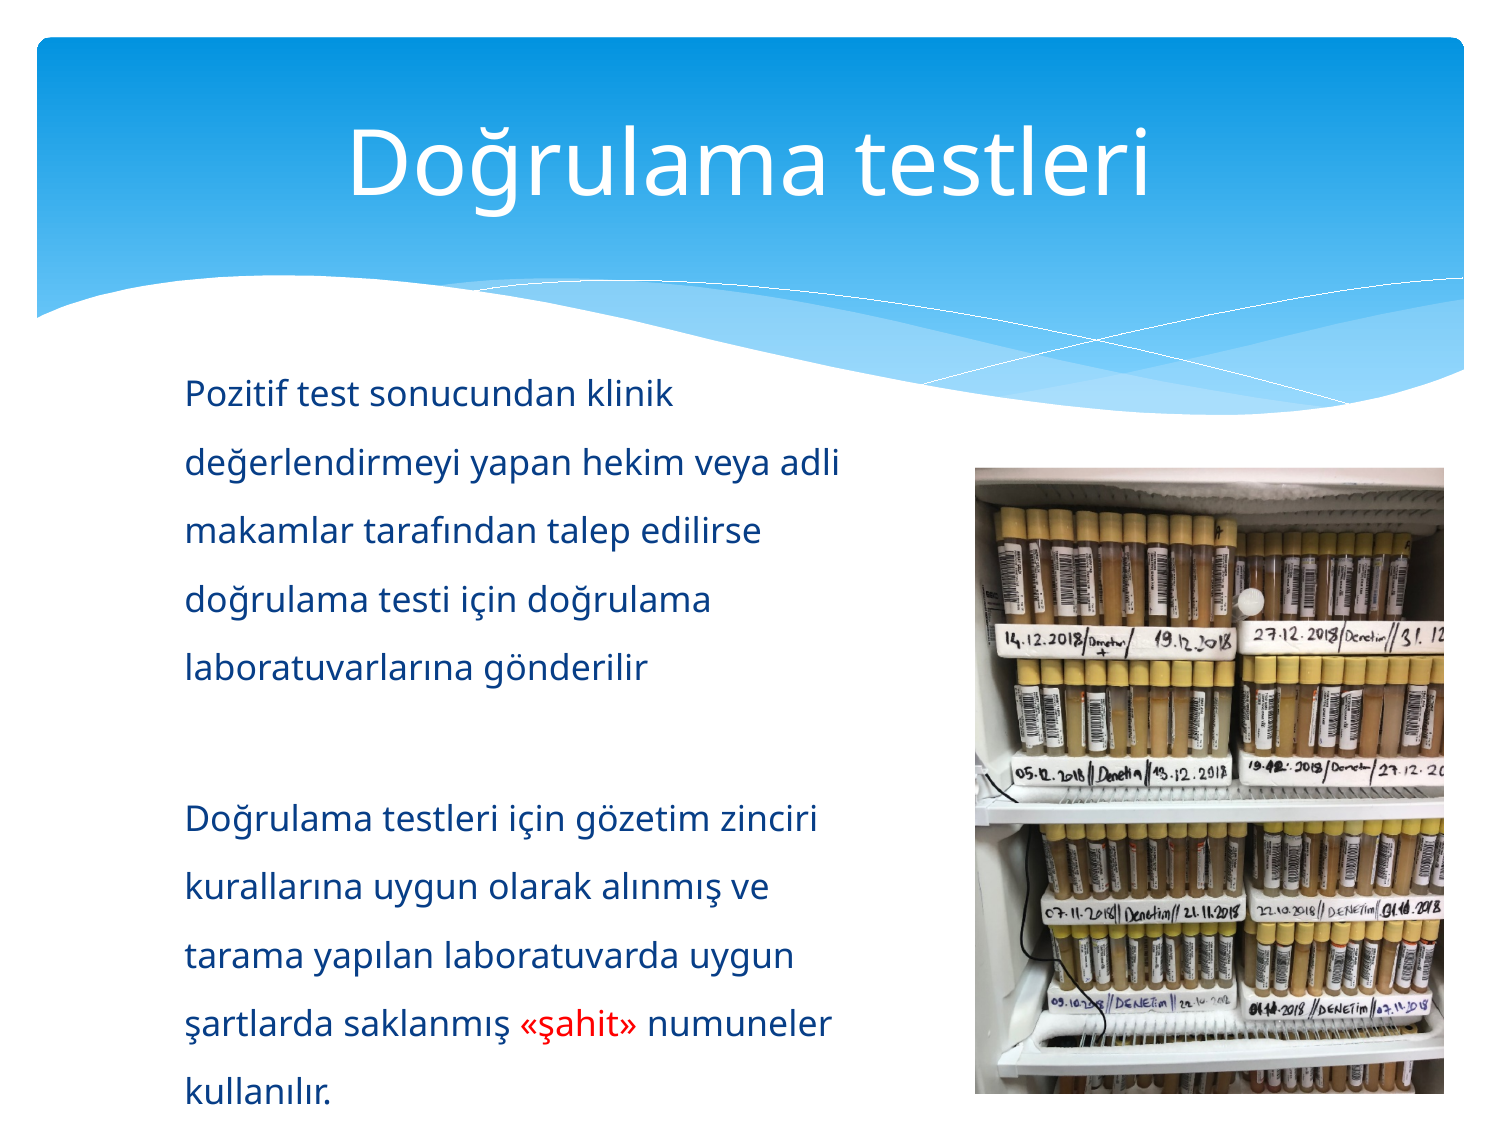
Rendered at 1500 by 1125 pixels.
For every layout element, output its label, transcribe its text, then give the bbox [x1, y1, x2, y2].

picture [895, 468, 1500, 1093]
title Doğrulama testleri [75, 55, 1425, 261]
list Pozitif test sonucundan klinik değerlendirmeyi yapan hekim veya adli makamlar tarafından talep edilirse doğrulama testi için doğrulama laboratuvarlarına gönderilir Doğrulama testleri için gözetim zinciri kurallarına uygun olarak alınmış ve tarama yapılan laboratuvarda uygun şartlarda saklanmış «şahit» numuneler kullanılır. [123, 338, 880, 1125]
